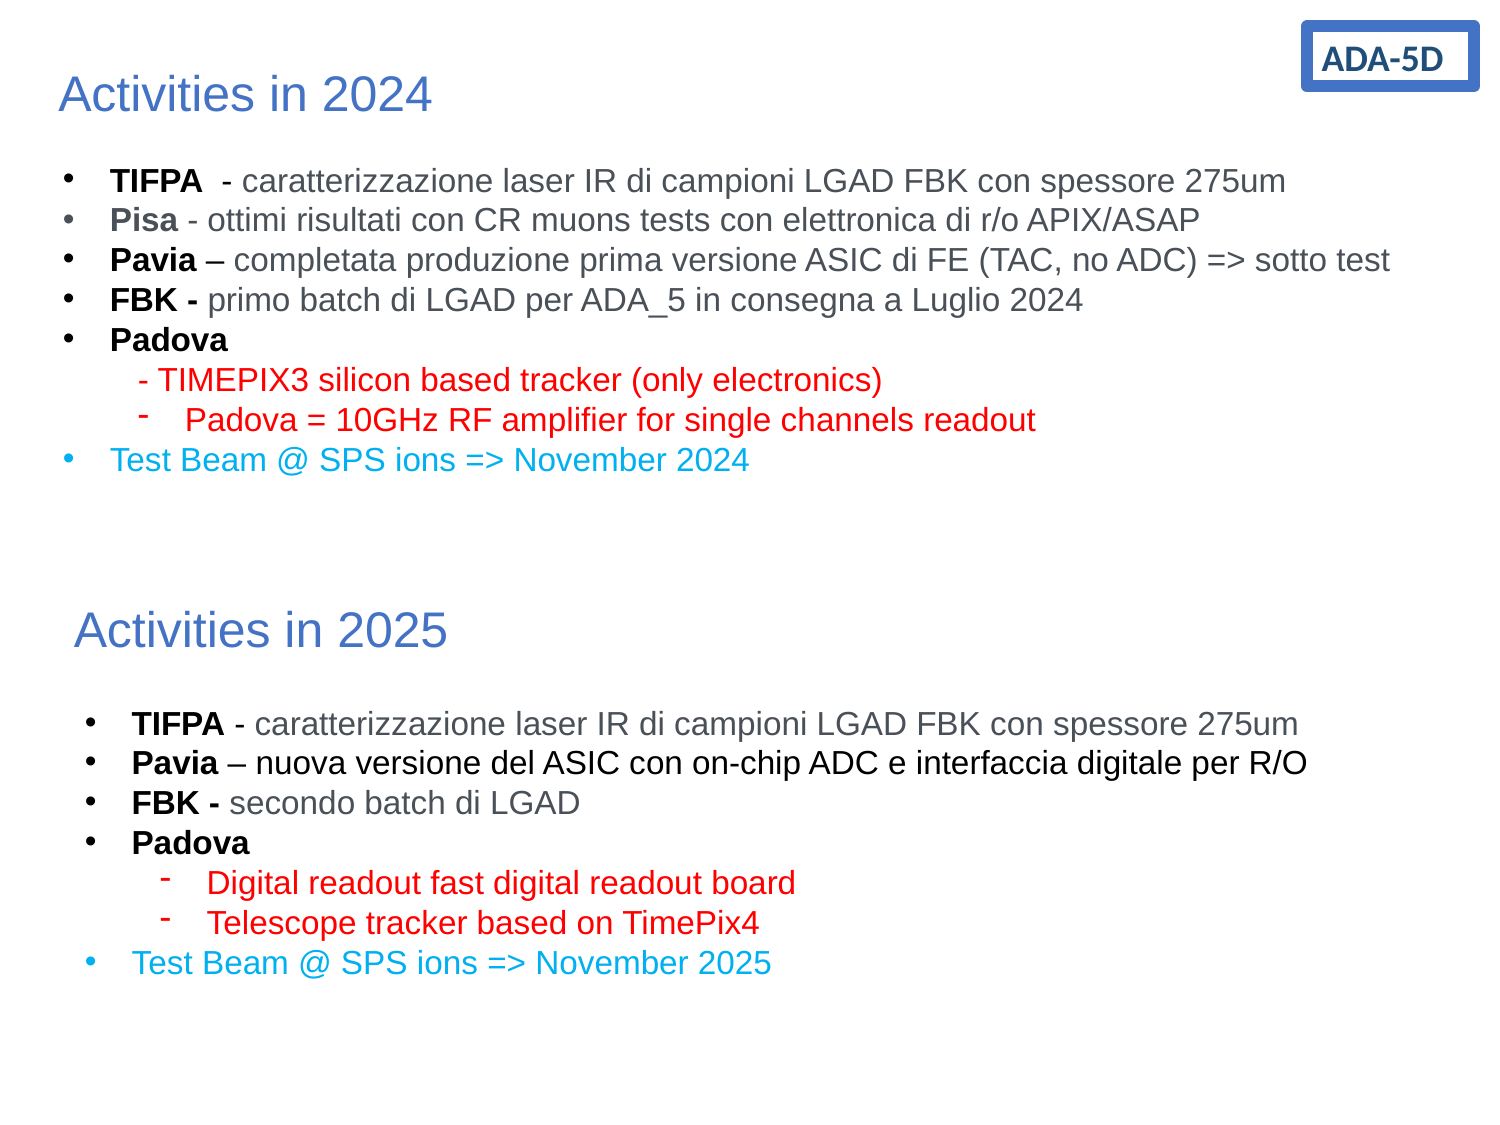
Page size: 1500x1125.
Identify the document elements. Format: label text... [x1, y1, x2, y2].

text_box Activities in 2024 [43, 54, 1334, 130]
text_box Activities in 2025 [59, 590, 1350, 666]
text_box TIFPA - caratterizzazione laser IR di campioni LGAD FBK con spessore 275um Pisa - ottimi risultati con CR muons tests con elettronica di r/o APIX/ASAP Pavia – completata produzione prima versione ASIC di FE (TAC, no ADC) => sotto test FBK - primo batch di LGAD per ADA_5 in consegna a Luglio 2024 Padova - TIMEPIX3 silicon based tracker (only electronics) Padova = 10GHz RF amplifier for single channels readout Test Beam @ SPS ions => November 2024 [48, 151, 1454, 486]
text_box TIFPA - caratterizzazione laser IR di campioni LGAD FBK con spessore 275um Pavia – nuova versione del ASIC con on-chip ADC e interfaccia digitale per R/O FBK - secondo batch di LGAD Padova Digital readout fast digital readout board Telescope tracker based on TimePix4 Test Beam @ SPS ions => November 2025 [69, 694, 1454, 1029]
text_box ADA-5D [1306, 26, 1474, 87]
